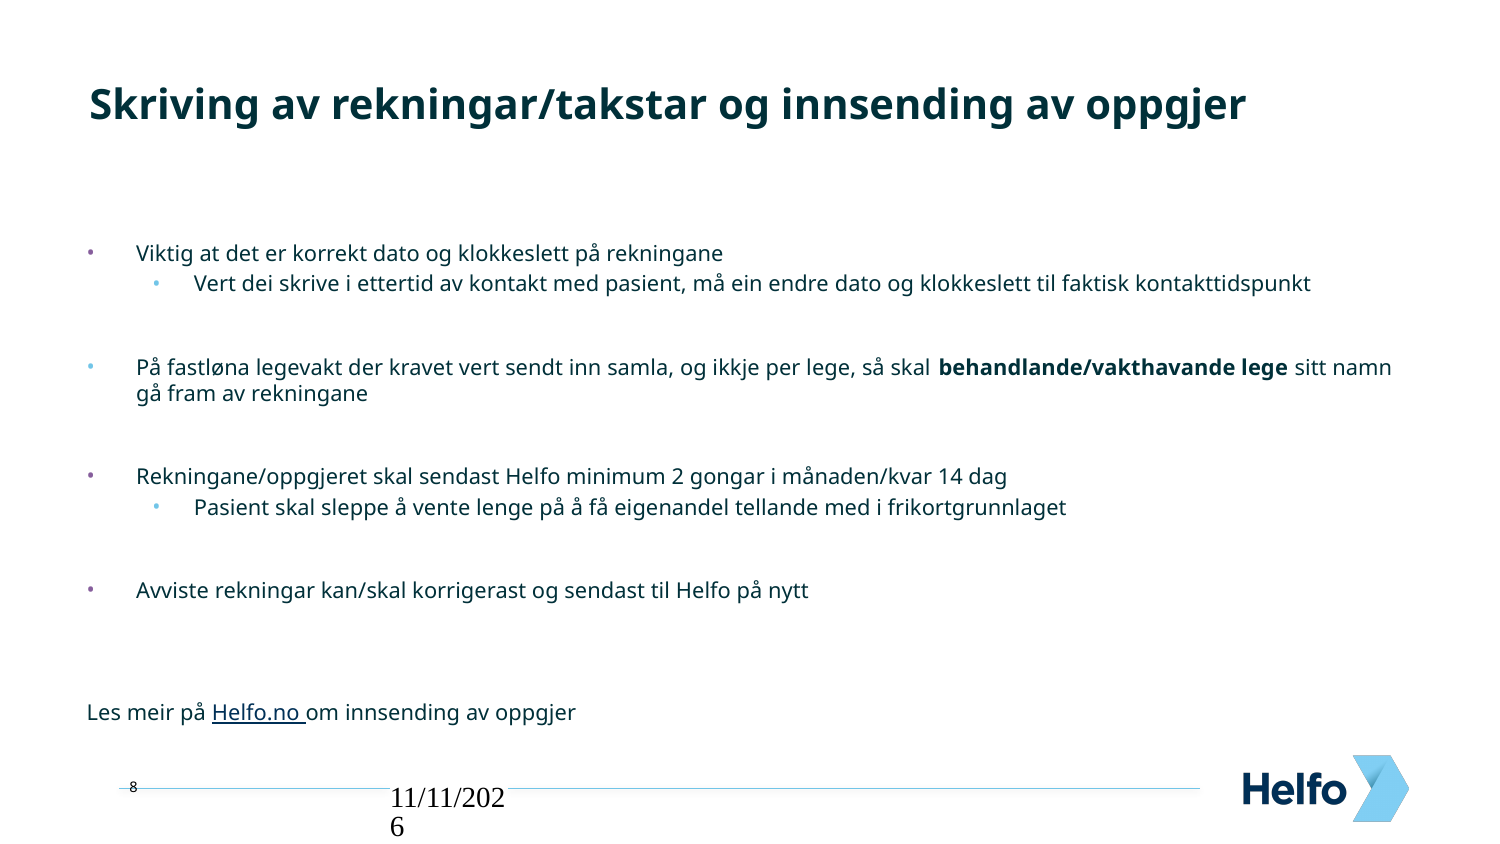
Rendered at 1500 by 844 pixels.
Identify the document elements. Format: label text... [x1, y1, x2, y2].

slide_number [389, 778, 508, 824]
picture [1242, 754, 1411, 823]
title Skriving av rekningar/takstar og innsending av oppgjer [89, 77, 1411, 197]
slide_number 8 [129, 778, 292, 824]
list Viktig at det er korrekt dato og klokkeslett på rekningane Vert dei skrive i ettertid av kontakt med pasient, må ein endre dato og klokkeslett til faktisk kontakttidspunkt På fastløna legevakt der kravet vert sendt inn samla, og ikkje per lege, så skal behandlande/vakthavande lege sitt namn gå fram av rekningane Rekningane/oppgjeret skal sendast Helfo minimum 2 gongar i månaden/kvar 14 dag Pasient skal sleppe å vente lenge på å få eigenandel tellande med i frikortgrunnlaget Avviste rekningar kan/skal korrigerast og sendast til Helfo på nytt Les meir på Helfo.no om innsending av oppgjer [86, 239, 1411, 732]
